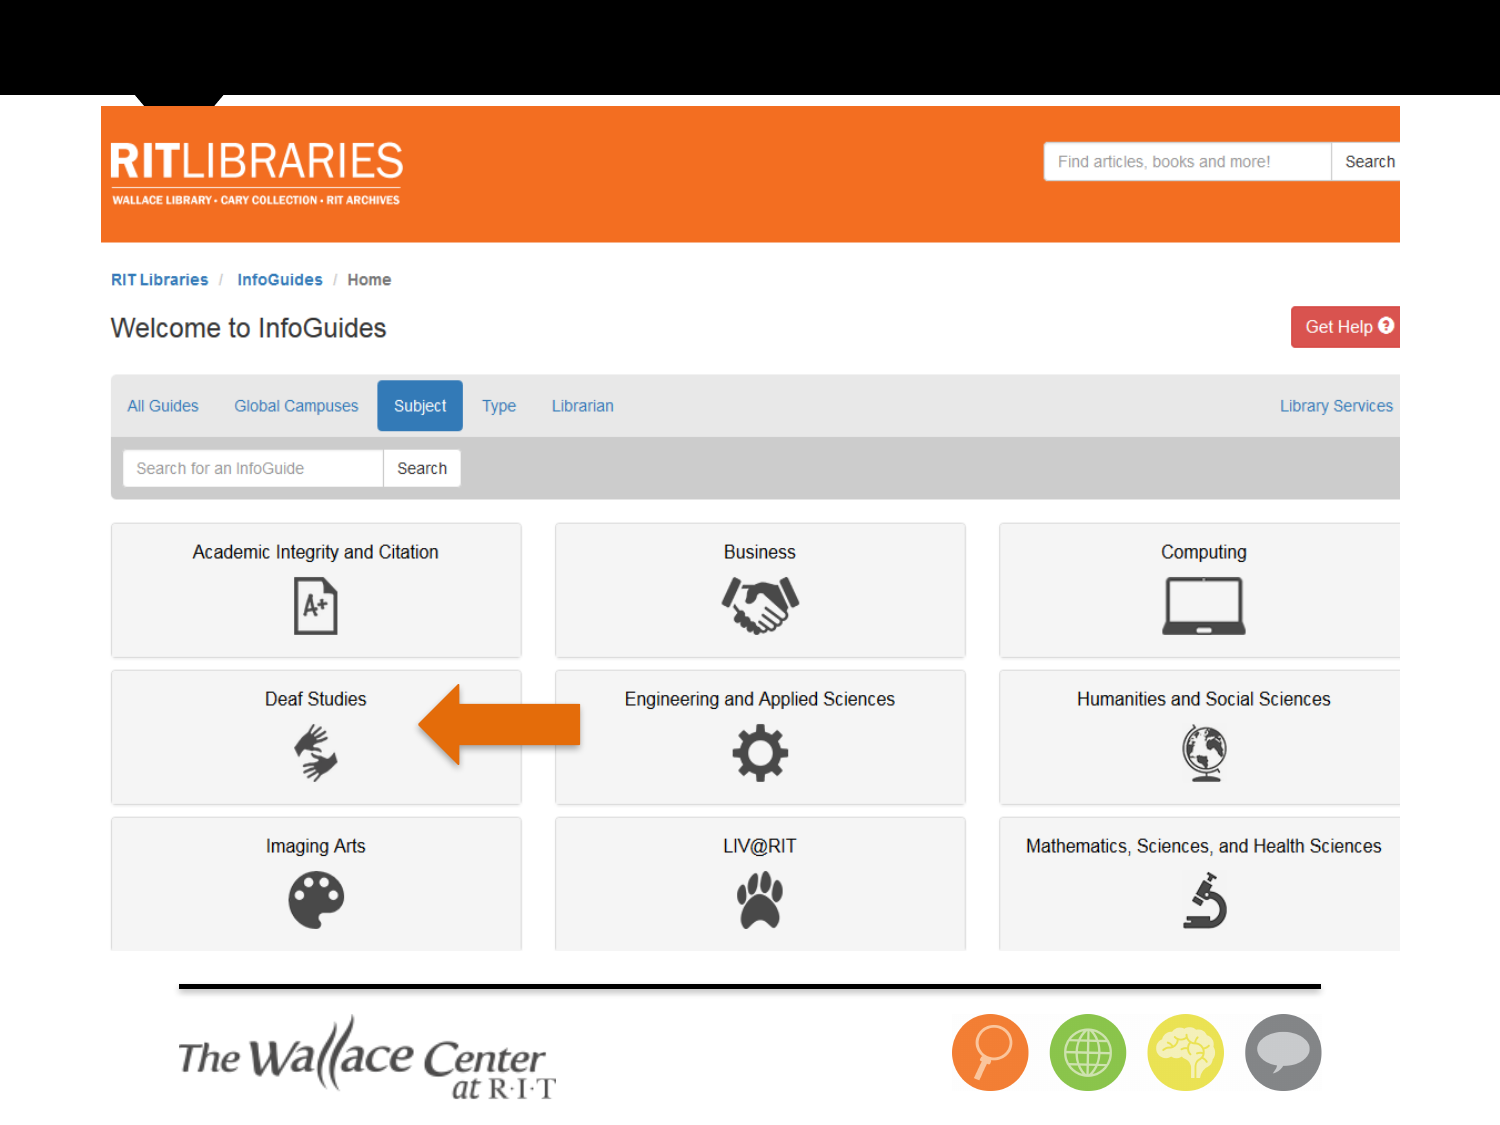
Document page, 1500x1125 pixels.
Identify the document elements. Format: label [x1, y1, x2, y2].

picture [179, 1014, 556, 1101]
picture [952, 1014, 1322, 1091]
picture [101, 106, 1401, 951]
